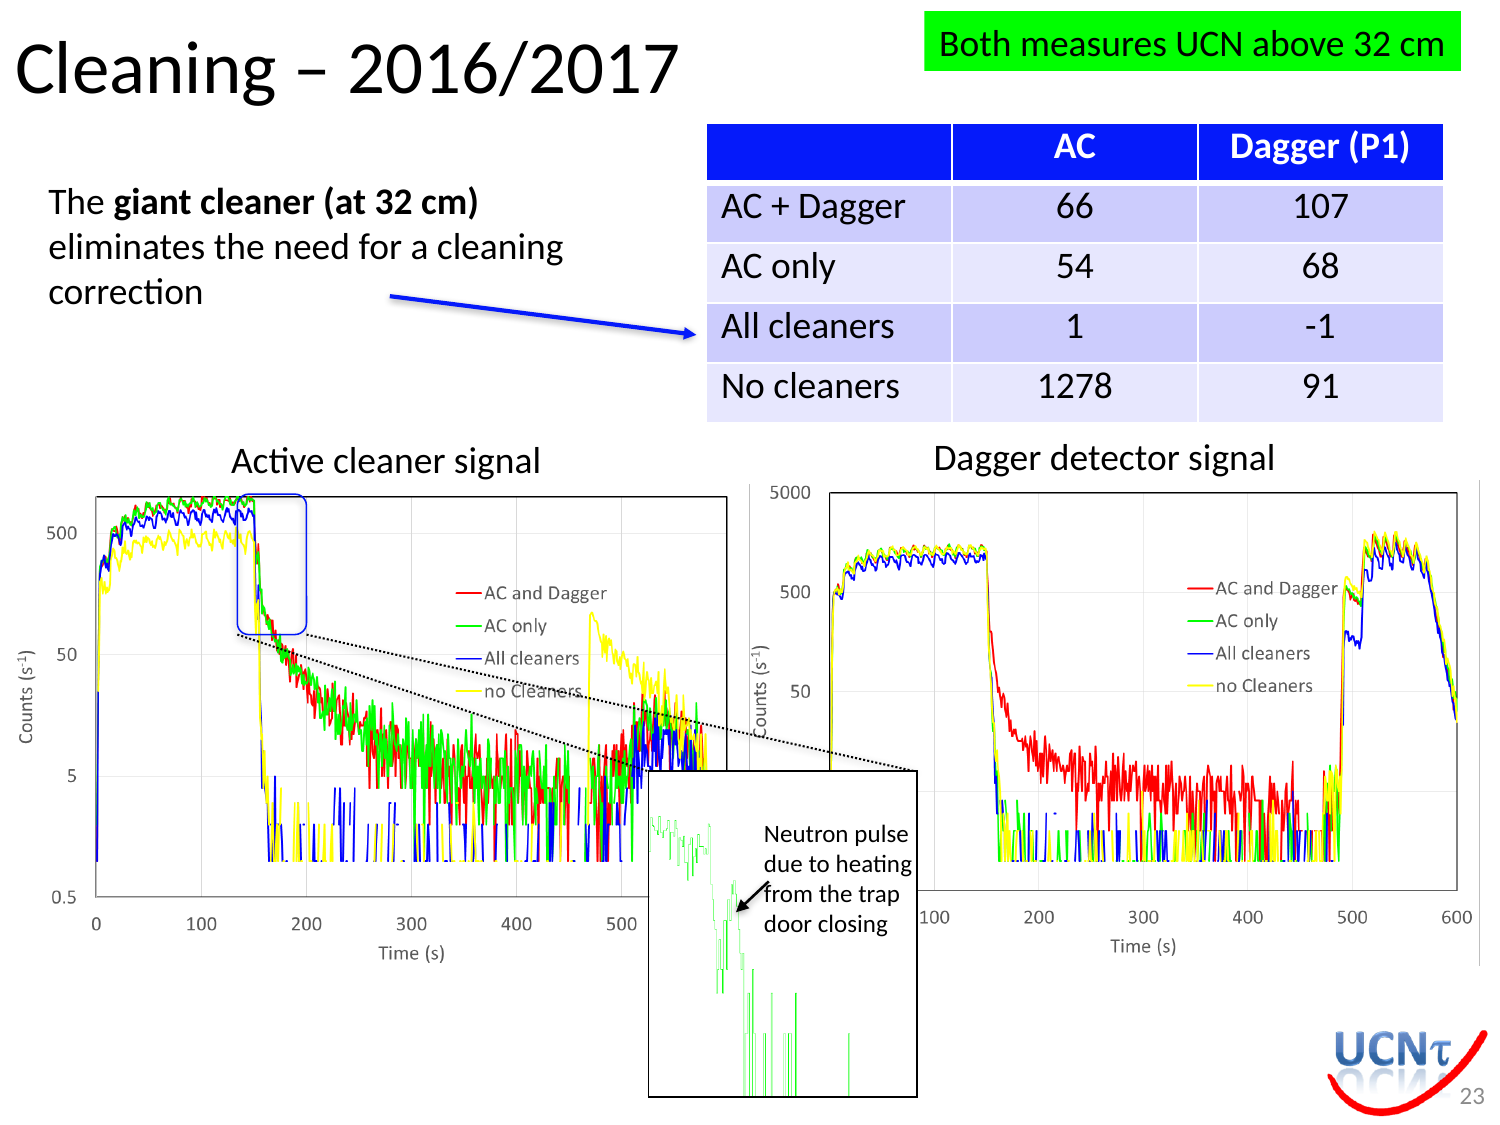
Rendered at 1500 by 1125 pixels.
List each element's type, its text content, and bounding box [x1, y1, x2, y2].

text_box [389, 295, 697, 336]
text_box Both measures UCN above 32 cm [924, 11, 1461, 71]
picture [9, 479, 1481, 973]
table_cell 66 [953, 186, 1197, 242]
table_cell No cleaners [707, 364, 951, 422]
text_box Dagger detector signal [918, 425, 1291, 478]
table_cell 54 [953, 244, 1197, 302]
title Cleaning – 2016/2017 [0, 0, 1459, 128]
table_cell -1 [1199, 304, 1443, 362]
table_cell 1 [953, 304, 1197, 362]
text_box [237, 493, 956, 1097]
table_cell All cleaners [707, 304, 951, 362]
picture [1314, 1009, 1500, 1125]
text_box The giant cleaner (at 32 cm) eliminates the need for a cleaning correction [33, 169, 580, 320]
table_header Dagger (P1) [1199, 124, 1443, 180]
table_cell 91 [1199, 364, 1443, 422]
table_header AC [953, 124, 1197, 180]
table_cell AC only [707, 244, 951, 302]
table_cell 107 [1199, 186, 1443, 242]
table_cell 68 [1199, 244, 1443, 302]
text_box Active cleaner signal [216, 428, 557, 482]
slide_number 23 [1427, 1065, 1500, 1125]
table_cell 1278 [953, 364, 1197, 422]
table_cell AC + Dagger [707, 186, 951, 242]
table_header [707, 124, 951, 180]
